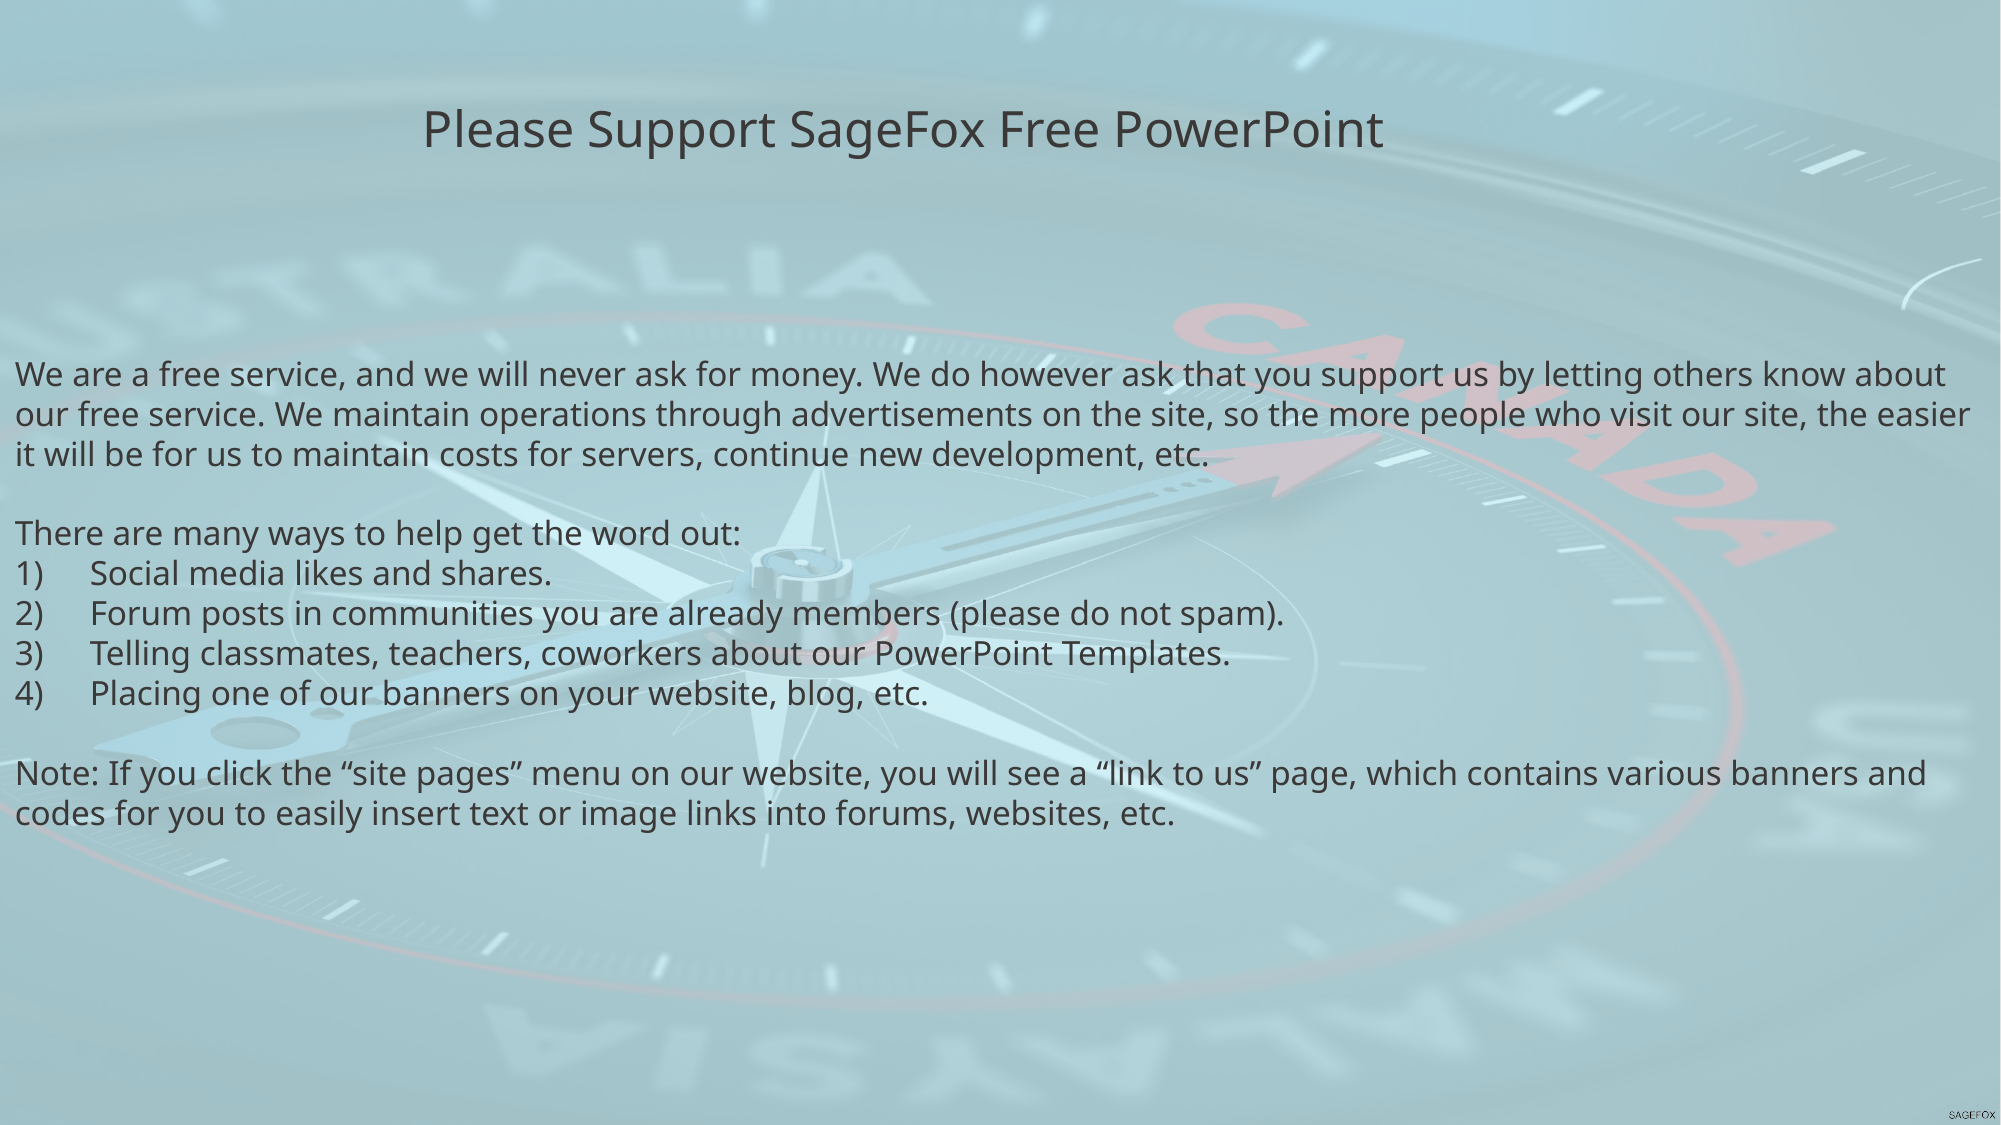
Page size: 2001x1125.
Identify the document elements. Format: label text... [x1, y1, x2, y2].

title Please Support SageFox Free PowerPoint [363, 72, 1444, 190]
text_box We are a free service, and we will never ask for money. We do however ask that you support us by letting others know about our free service. We maintain operations through advertisements on the site, so the more people who visit our site, the easier it will be for us to maintain costs for servers, continue new development, etc. There are many ways to help get the word out: Social media likes and shares. Forum posts in communities you are already members (please do not spam). Telling classmates, teachers, coworkers about our PowerPoint Templates. Placing one of our banners on your website, blog, etc. Note: If you click the “site pages” menu on our website, you will see a “link to us” page, which contains various banners and codes for you to easily insert text or image links into forums, websites, etc. [0, 0, 2000, 1125]
